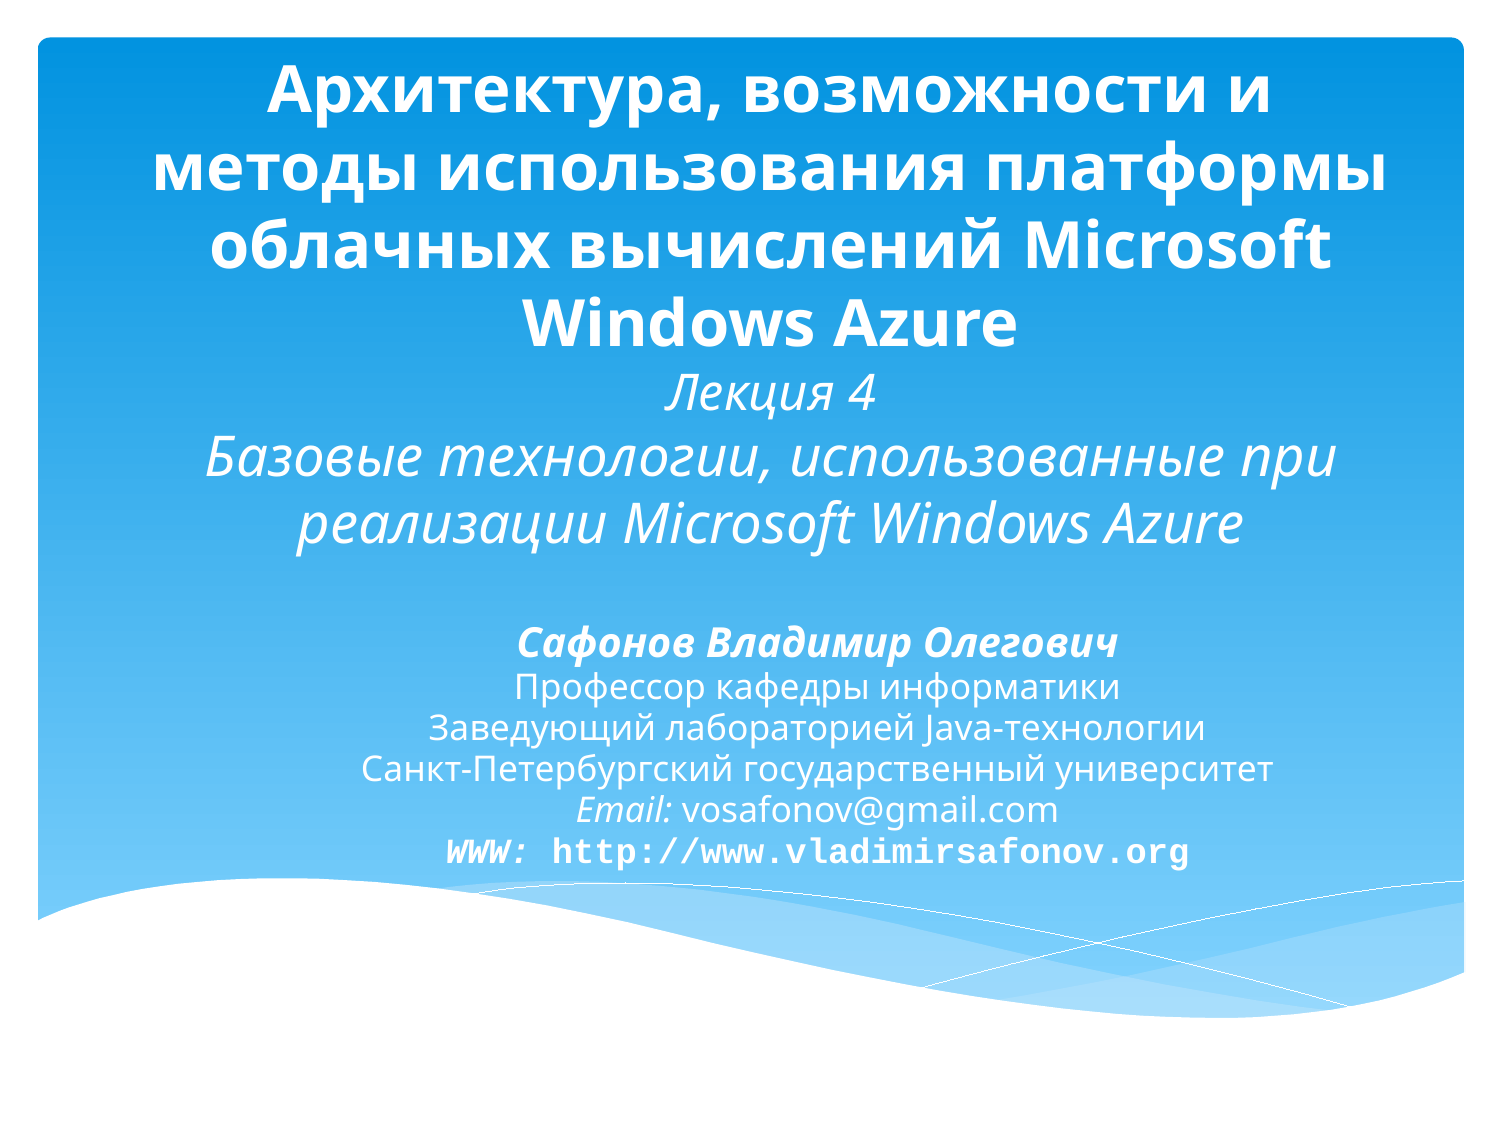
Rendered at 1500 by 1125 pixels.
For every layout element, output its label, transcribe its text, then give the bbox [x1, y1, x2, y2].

title Архитектура, возможности и методы использования платформы облачных вычислений Microsoft Windows Azure Лекция 4 Базовые технологии, использованные при реализации Microsoft Windows Azure [112, 35, 1430, 563]
subtitle Сафонов Владимир Олегович Профессор кафедры информатики Заведующий лабораторией Java-технологии Санкт-Петербургский государственный университет Email: vosafonov@gmail.com WWW: http://www.vladimirsafonov.org [200, 574, 1436, 882]
